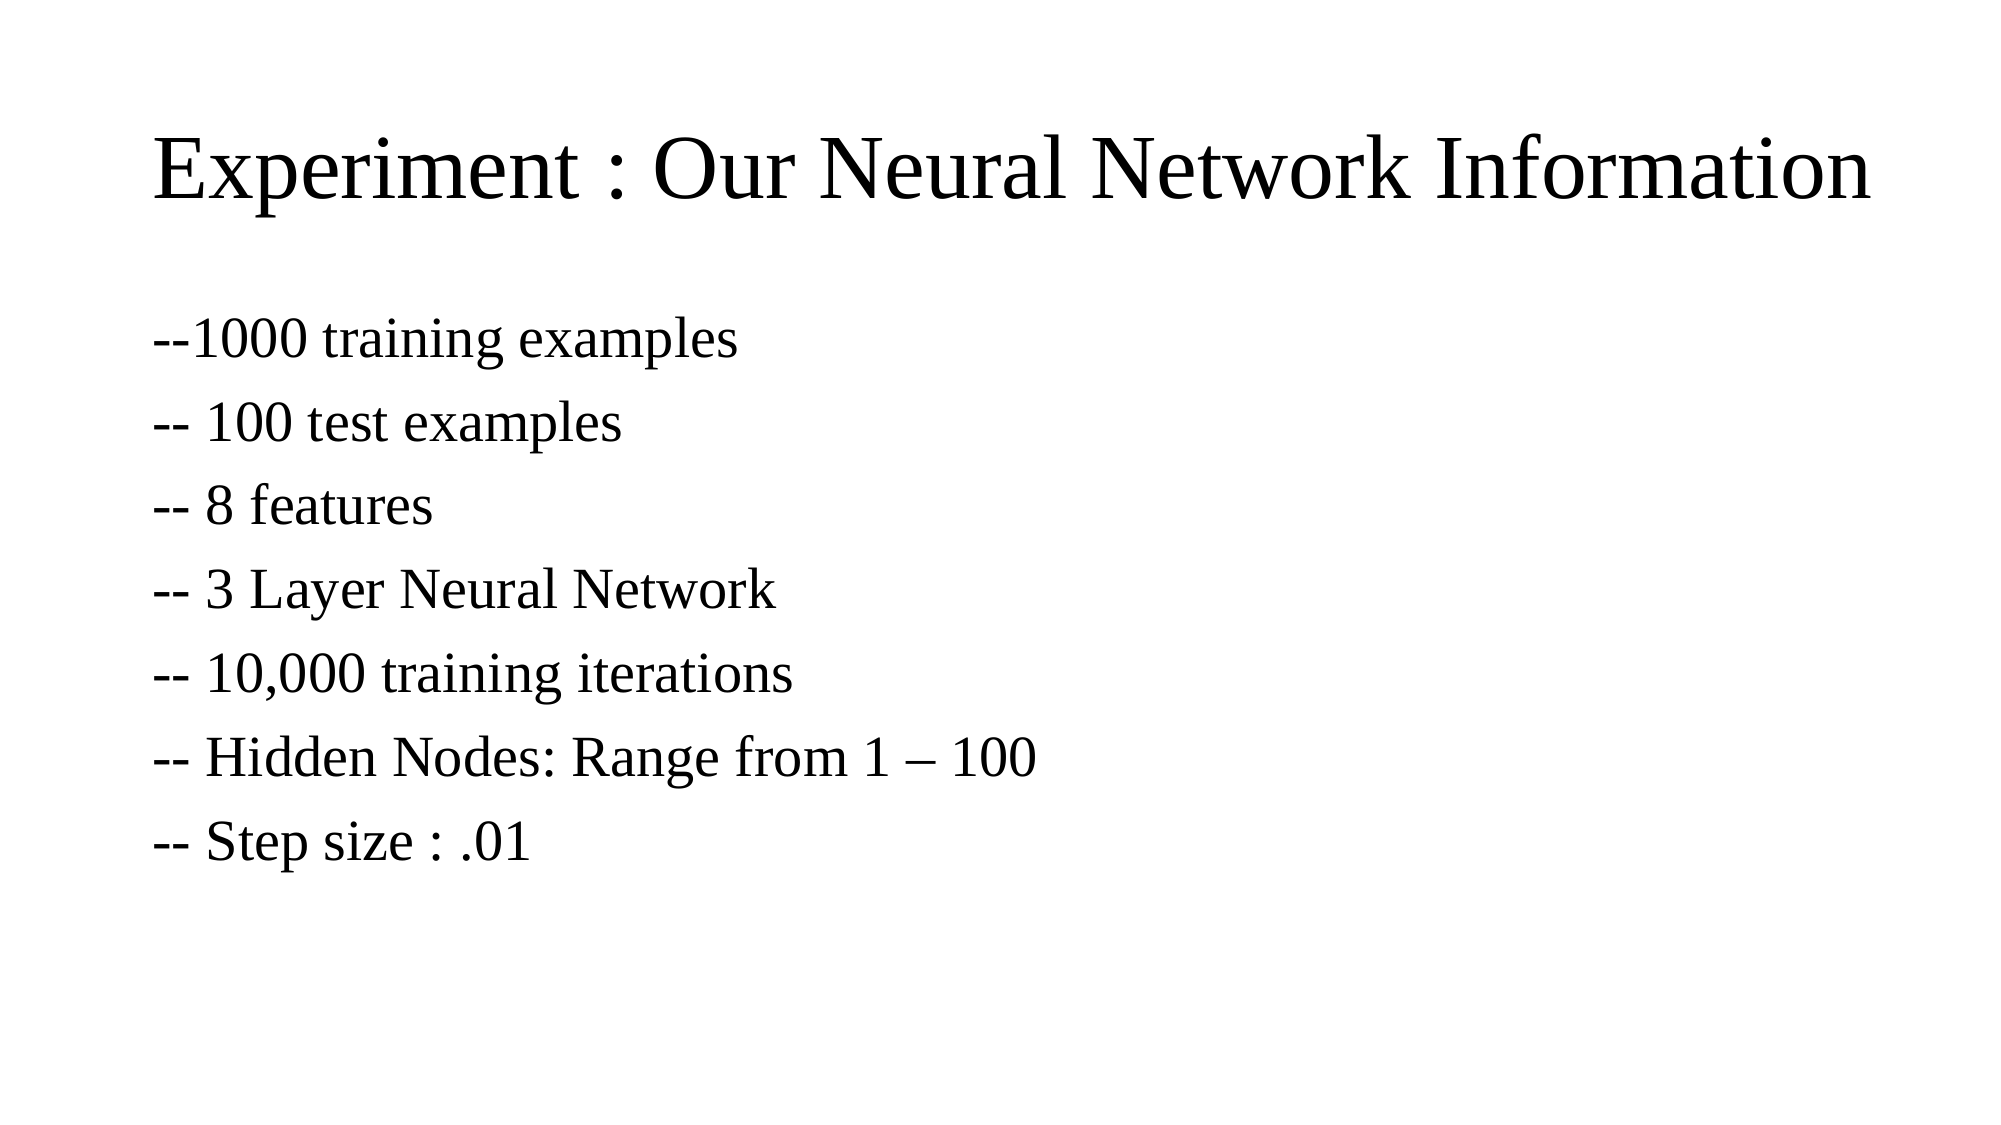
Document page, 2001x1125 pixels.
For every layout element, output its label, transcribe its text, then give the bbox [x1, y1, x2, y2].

title Experiment : Our Neural Network Information [137, 59, 1915, 278]
list --1000 training examples -- 100 test examples -- 8 features -- 3 Layer Neural Network -- 10,000 training iterations -- Hidden Nodes: Range from 1 – 100 -- Step size : .01 [137, 299, 1863, 1014]
